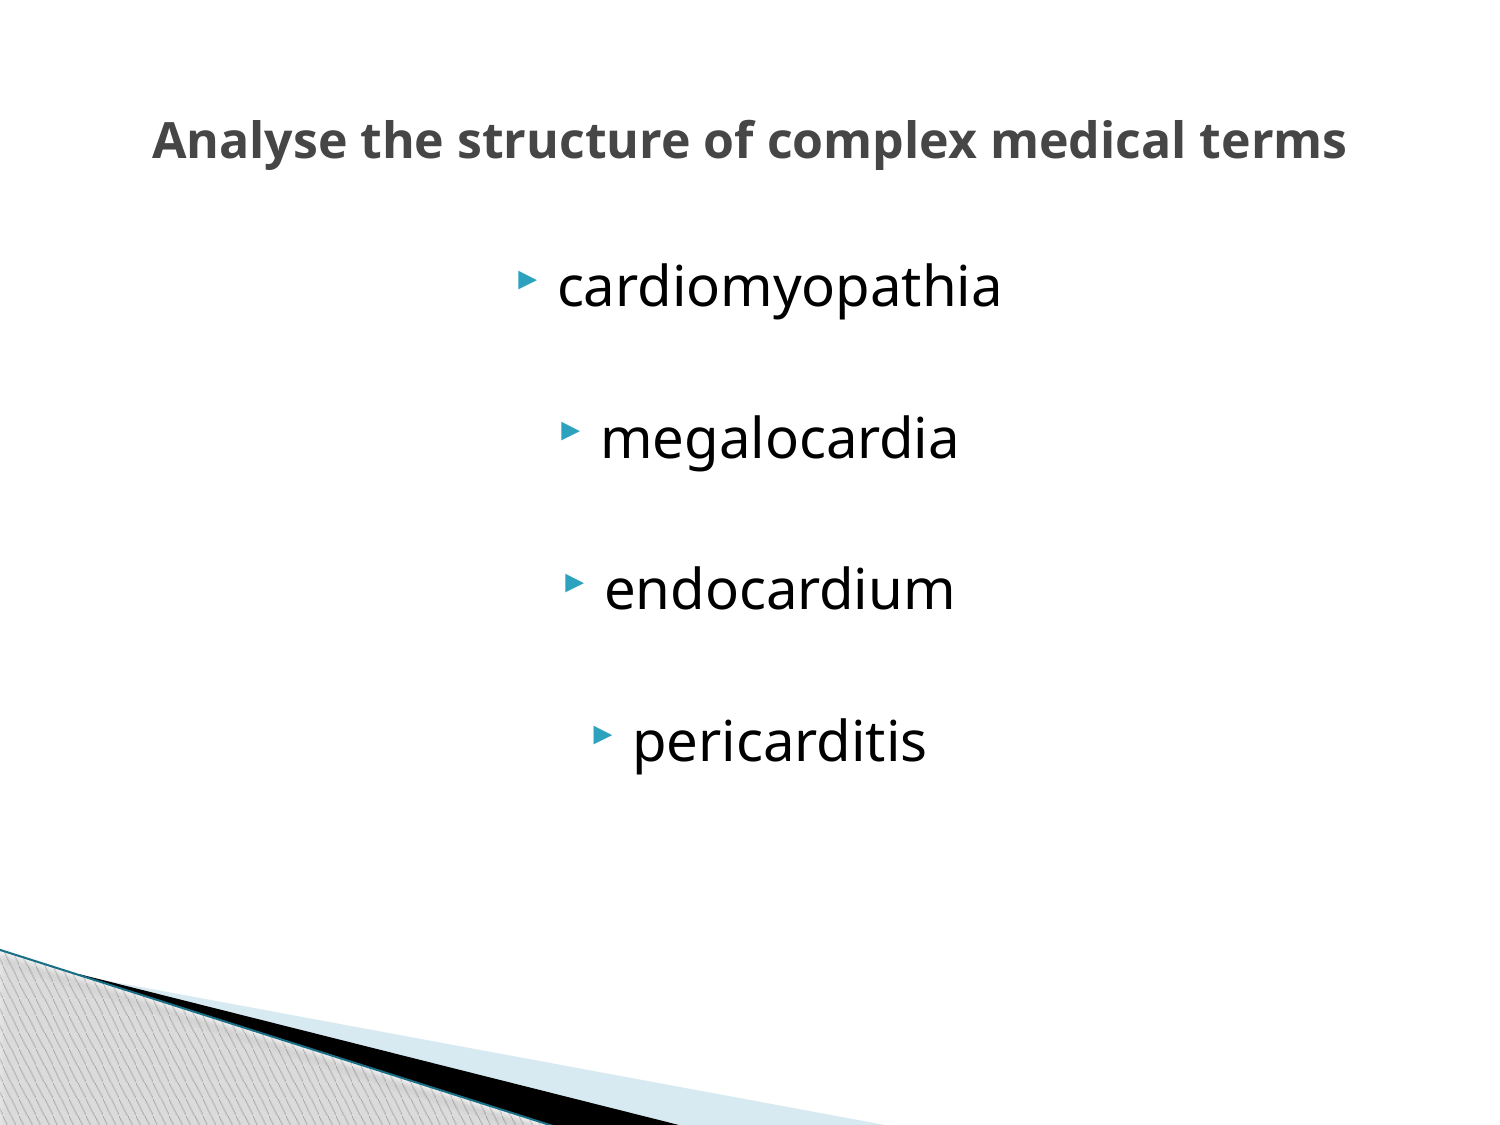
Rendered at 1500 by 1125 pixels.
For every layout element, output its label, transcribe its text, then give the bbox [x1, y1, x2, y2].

list cardiomyopathia megalocardia endocardium pericarditis [75, 243, 1425, 986]
title Analyse the structure of complex medical terms [75, 45, 1425, 233]
